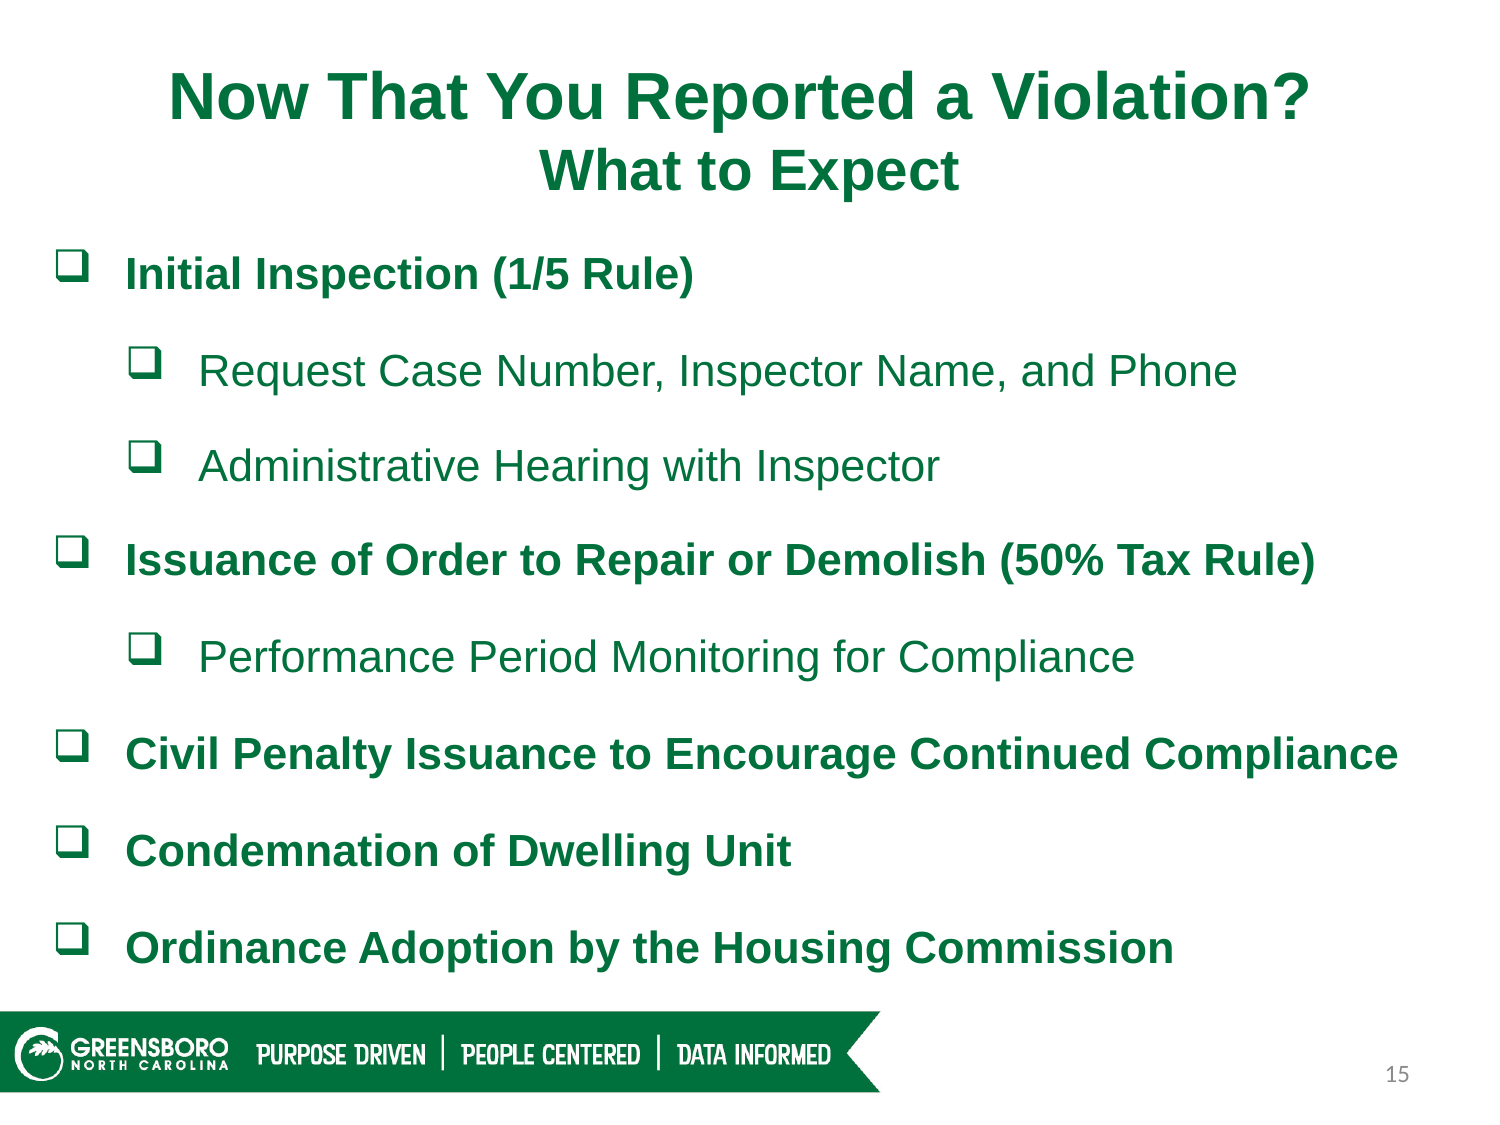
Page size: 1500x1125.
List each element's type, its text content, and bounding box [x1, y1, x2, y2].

text_box Now That You Reported a Violation? What to Expect [0, 45, 1500, 233]
slide_number 15 [1129, 1042, 1425, 1103]
text_box Initial Inspection (1/5 Rule) Request Case Number, Inspector Name, and Phone Administrative Hearing with Inspector Issuance of Order to Repair or Demolish (50% Tax Rule) Performance Period Monitoring for Compliance Civil Penalty Issuance to Encourage Continued Compliance Condemnation of Dwelling Unit Ordinance Adoption by the Housing Commission [37, 237, 1475, 980]
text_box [0, 262, 1126, 1107]
